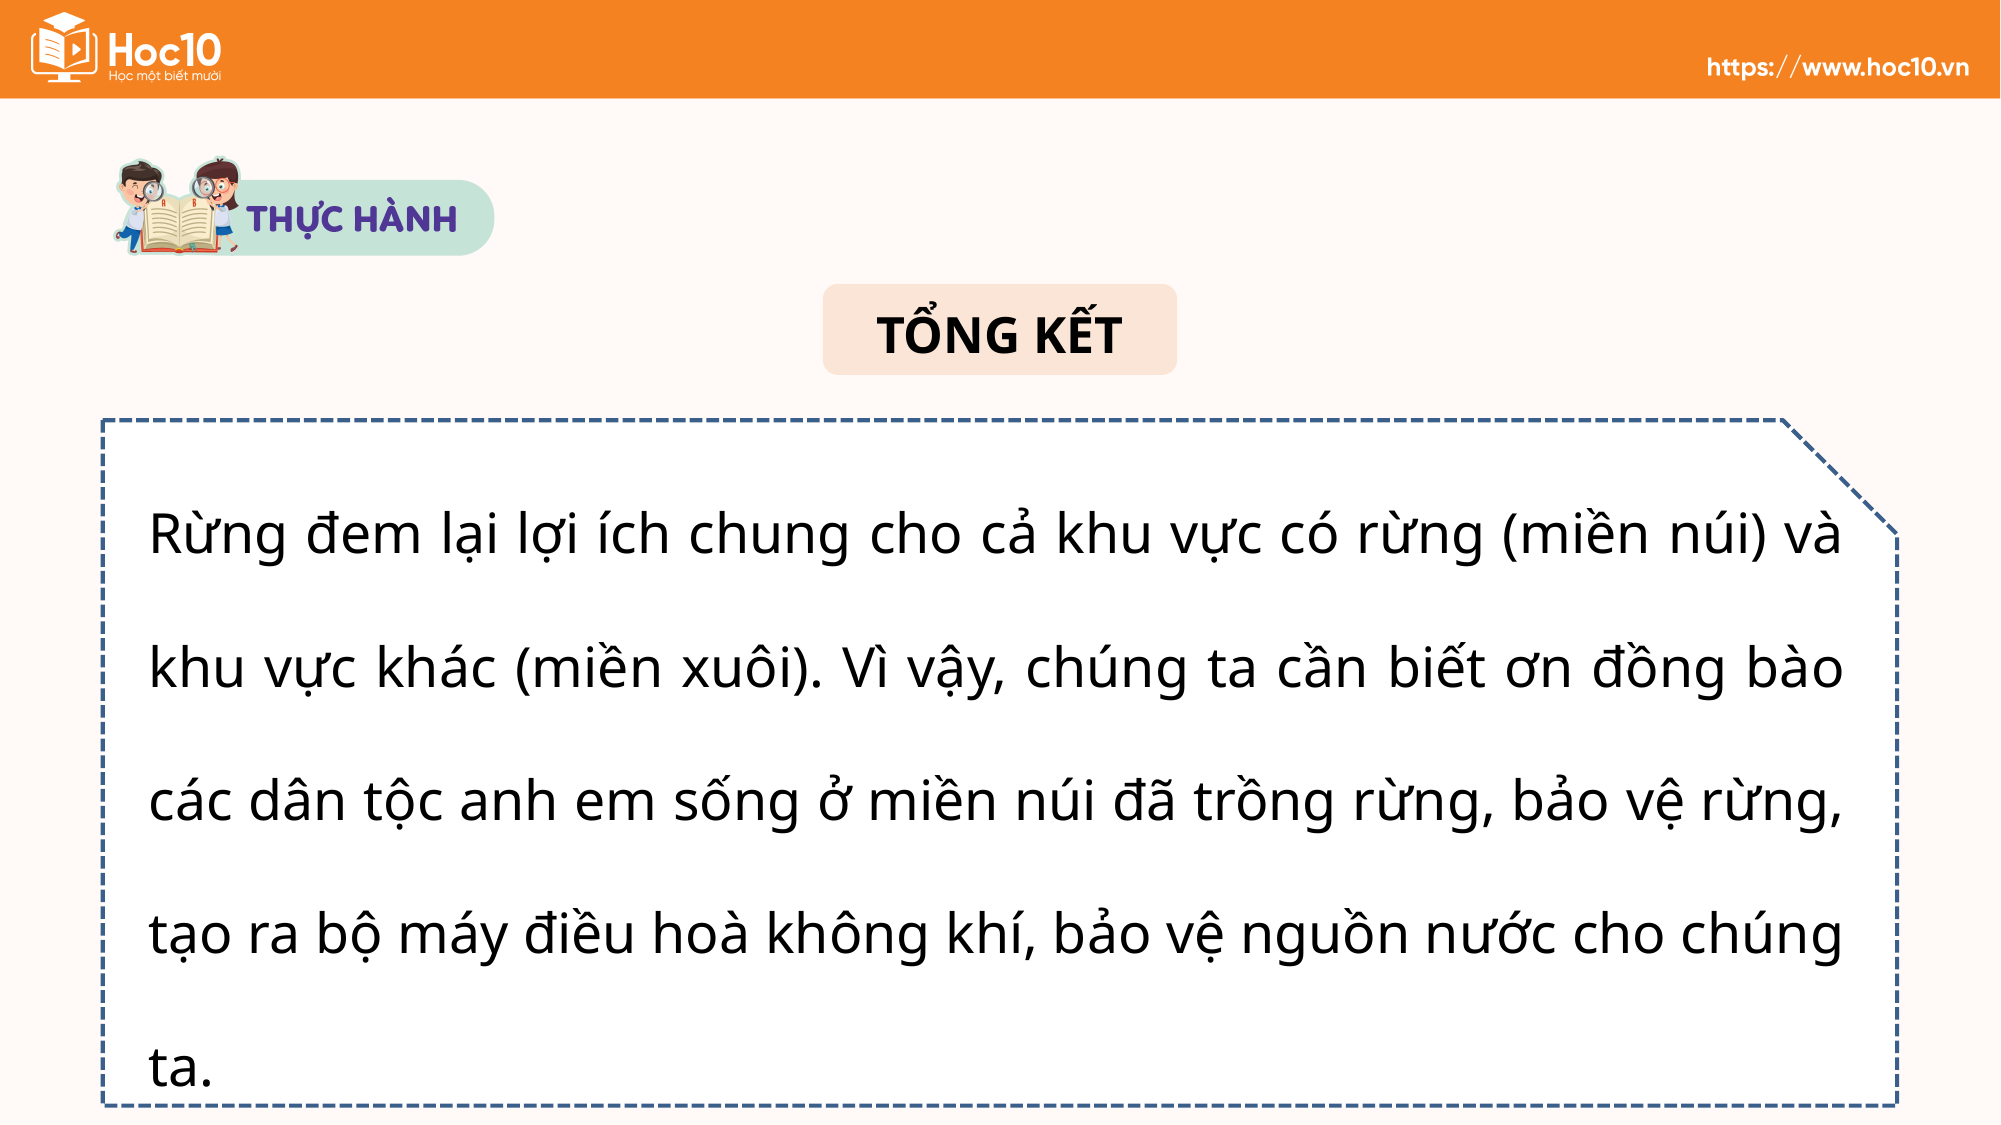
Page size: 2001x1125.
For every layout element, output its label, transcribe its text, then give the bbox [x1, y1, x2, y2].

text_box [102, 420, 1898, 1106]
picture [0, 0, 2001, 1125]
text_box TỔNG KẾT [822, 283, 1178, 375]
